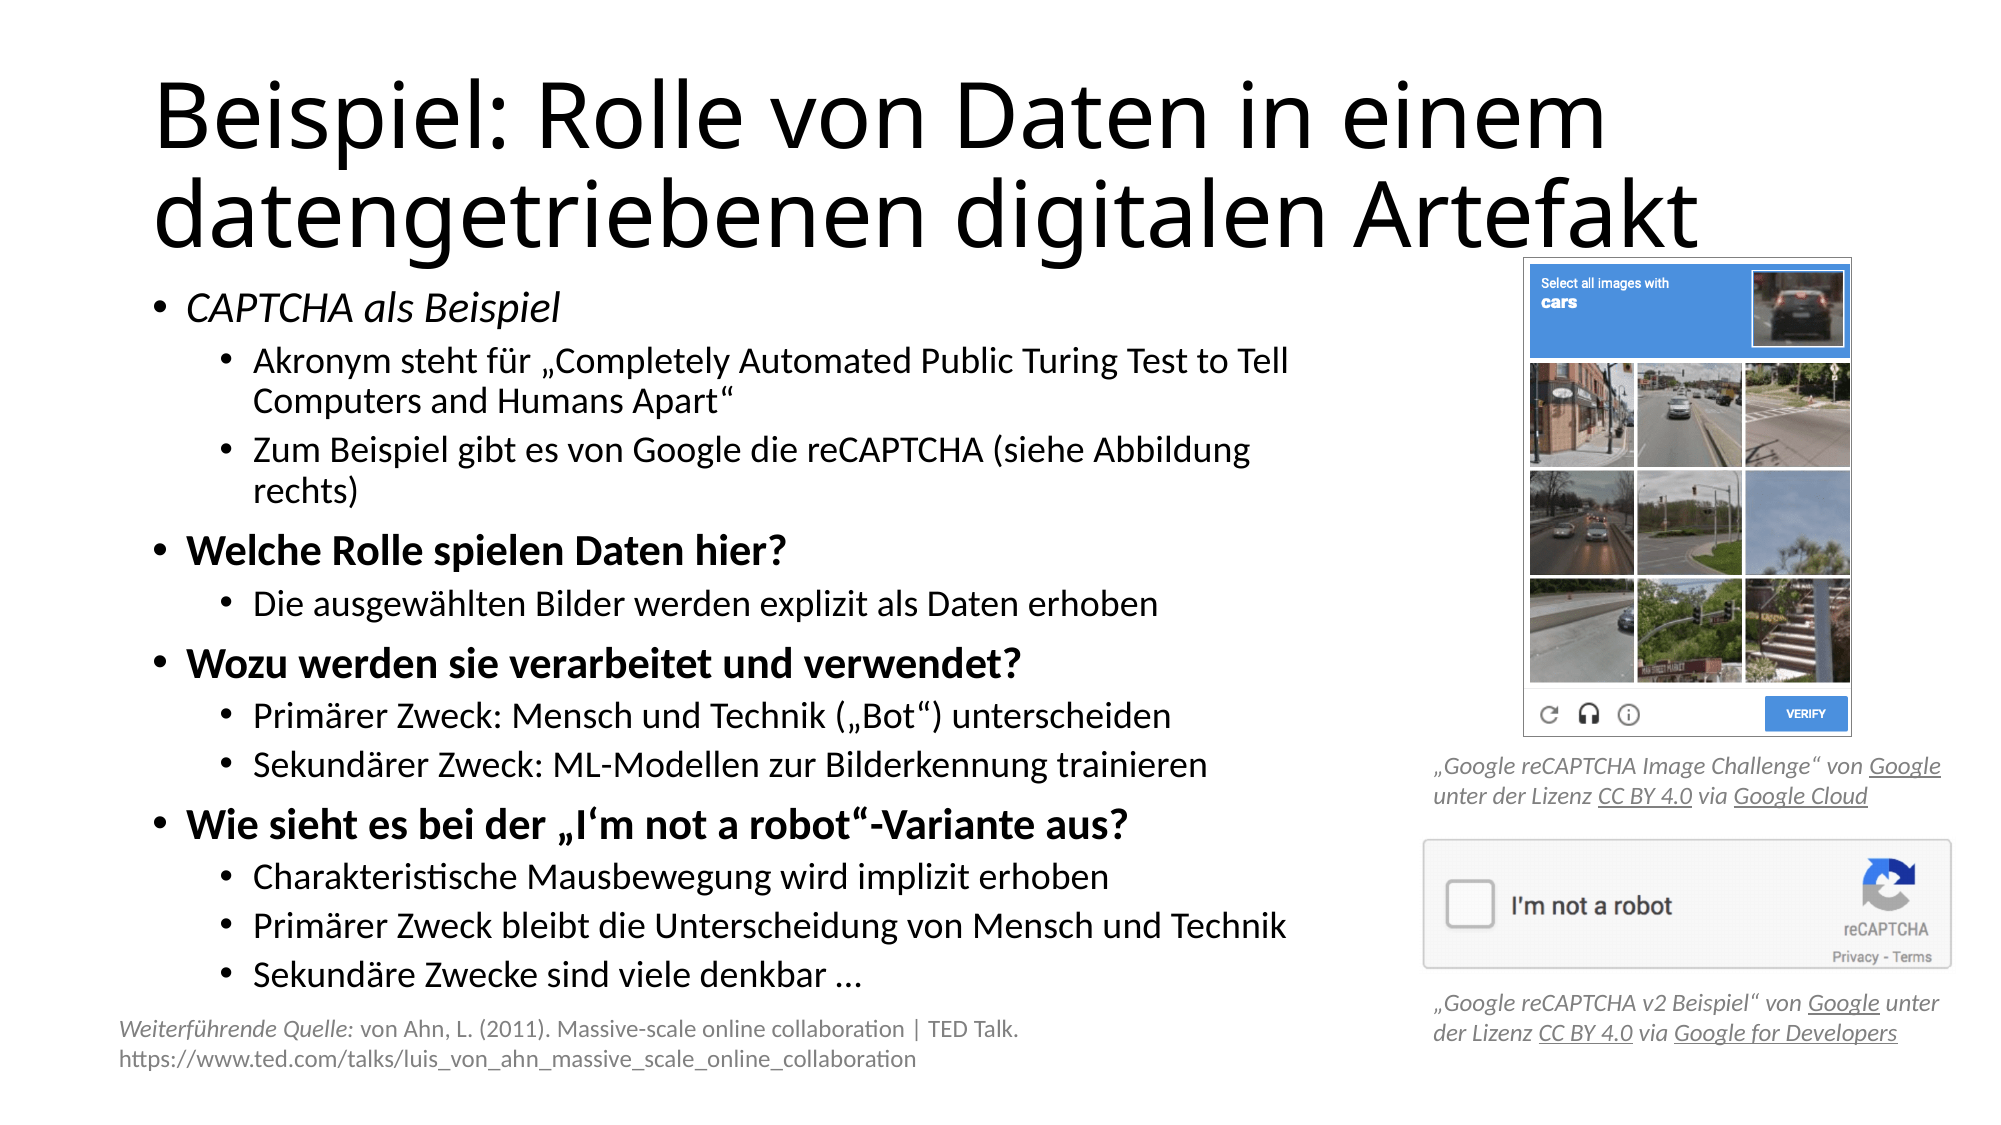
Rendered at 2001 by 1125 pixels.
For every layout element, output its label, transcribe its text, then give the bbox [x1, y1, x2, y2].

list CAPTCHA als Beispiel Akronym steht für „Completely Automated Public Turing Test to Tell Computers and Humans Apart“ Zum Beispiel gibt es von Google die reCAPTCHA (siehe Abbildung rechts) Welche Rolle spielen Daten hier? Die ausgewählten Bilder werden explizit als Daten erhoben Wozu werden sie verarbeitet und verwendet? Primärer Zweck: Mensch und Technik („Bot“) unterscheiden Sekundärer Zweck: ML-Modellen zur Bilderkennung trainieren Wie sieht es bei der „I‘m not a robot“-Variante aus? Charakteristische Mausbewegung wird implizit erhoben Primärer Zweck bleibt die Unterscheidung von Mensch und Technik Sekundäre Zwecke sind viele denkbar … [137, 277, 1341, 1004]
text_box „Google reCAPTCHA Image Challenge“ von Google unter der Lizenz CC BY 4.0 via Google Cloud [1418, 742, 1957, 817]
text_box Weiterführende Quelle: von Ahn, L. (2011). Massive-scale online collaboration | TED Talk. https://www.ted.com/talks/luis_von_ahn_massive_scale_online_collaboration [103, 1004, 1386, 1080]
title Beispiel: Rolle von Daten in einem datengetriebenen digitalen Artefakt [137, 59, 1863, 278]
text_box „Google reCAPTCHA v2 Beispiel“ von Google unter der Lizenz CC BY 4.0 via Google for Developers [1418, 978, 1957, 1054]
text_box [1418, 835, 1957, 975]
picture [1523, 257, 1852, 737]
